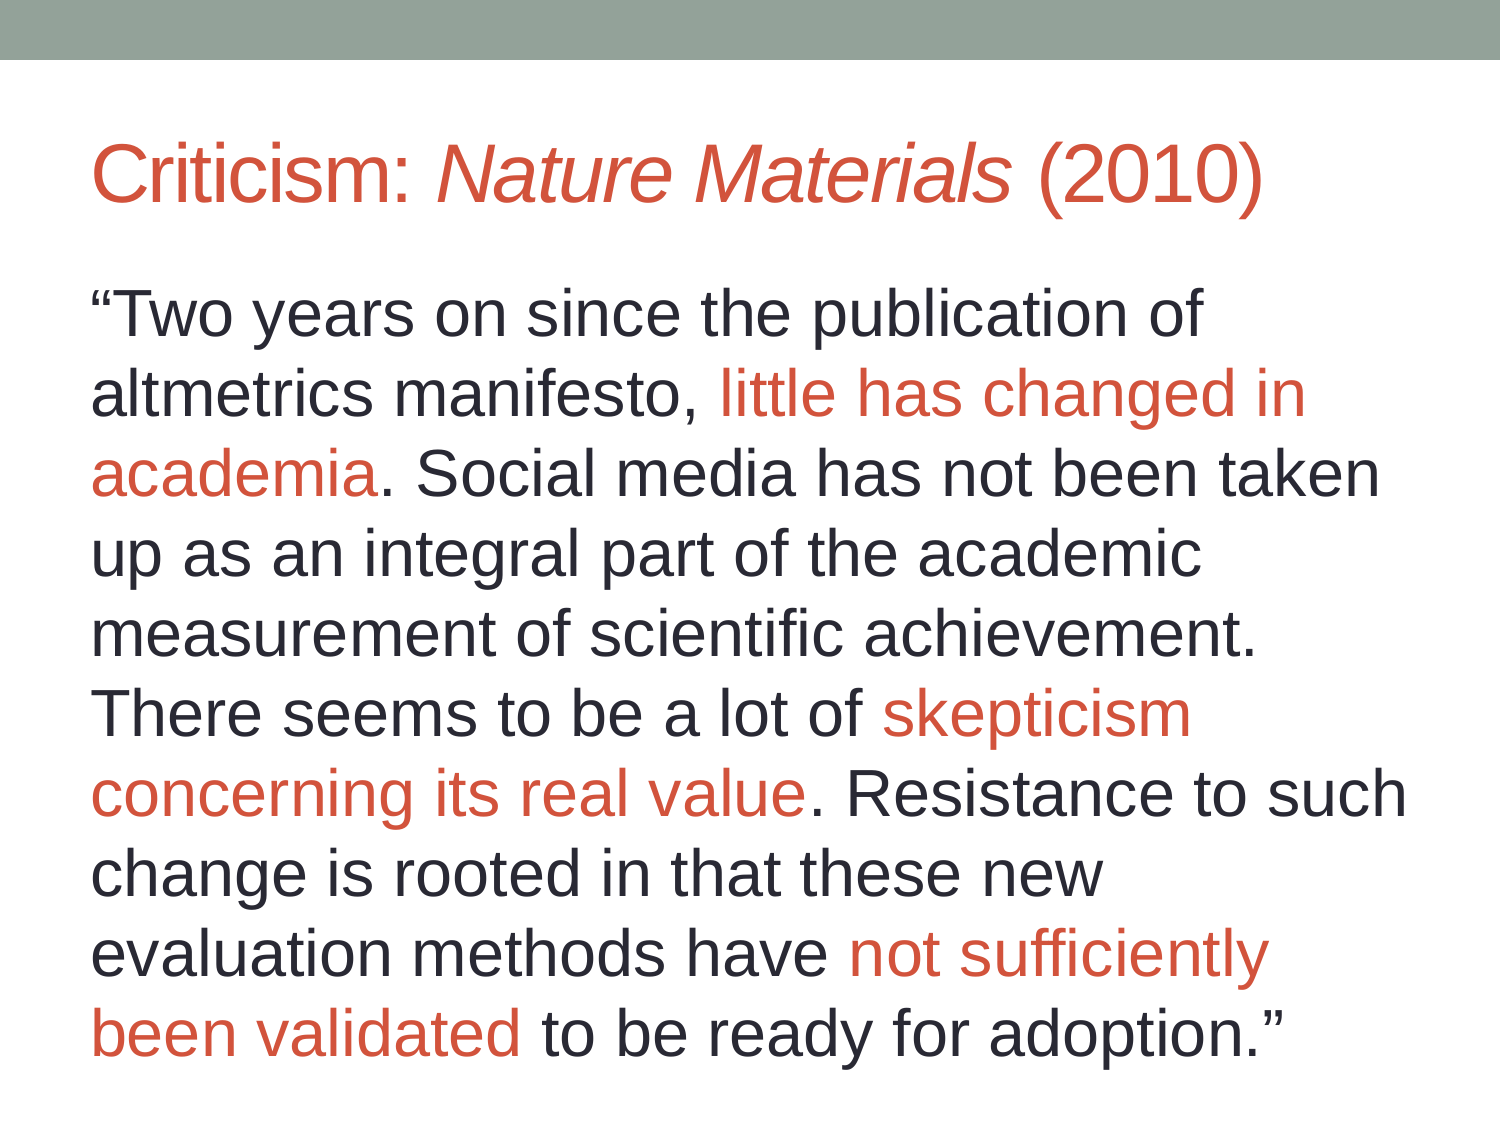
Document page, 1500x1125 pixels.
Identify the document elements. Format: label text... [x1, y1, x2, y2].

list “Two years on since the publication of altmetrics manifesto, little has changed in academia. Social media has not been taken up as an integral part of the academic measurement of scientific achievement. There seems to be a lot of skepticism concerning its real value. Resistance to such change is rooted in that these new evaluation methods have not sufficiently been validated to be ready for adoption.” [75, 262, 1425, 1063]
title Criticism: Nature Materials (2010) [75, 87, 1425, 250]
